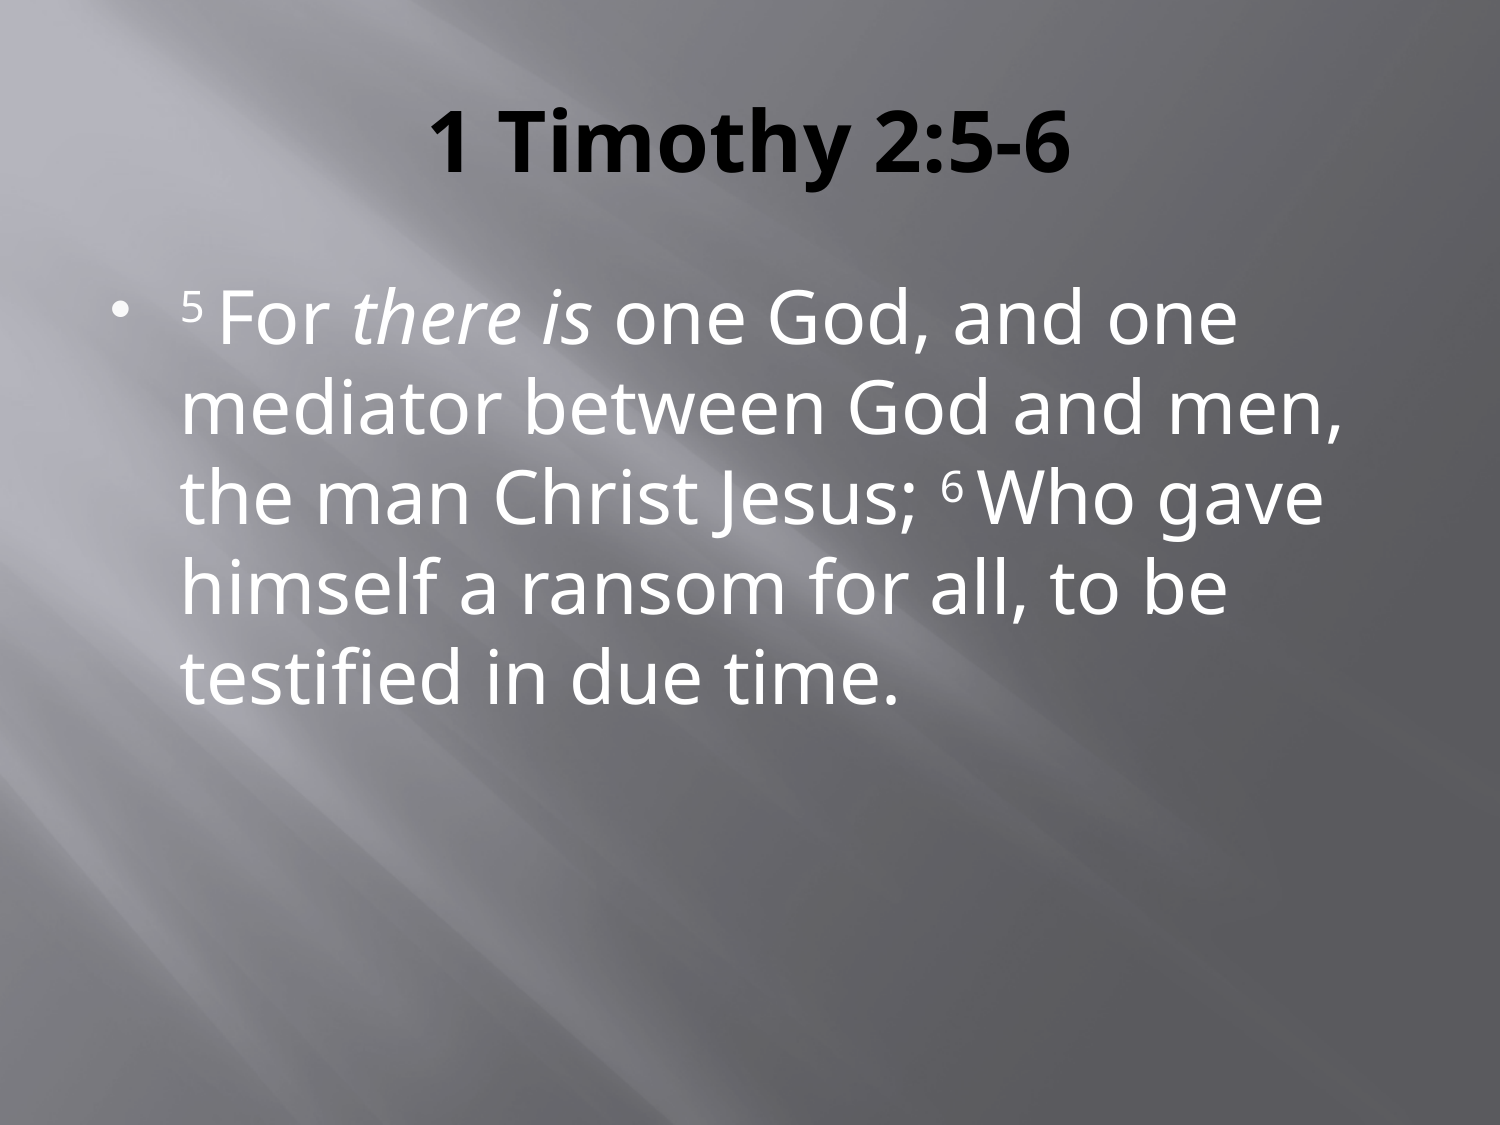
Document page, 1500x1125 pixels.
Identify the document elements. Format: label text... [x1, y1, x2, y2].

list 5 For there is one God, and one mediator between God and men, the man Christ Jesus; 6 Who gave himself a ransom for all, to be testified in due time. [75, 262, 1425, 1035]
title 1 Timothy 2:5-6 [75, 45, 1425, 233]
